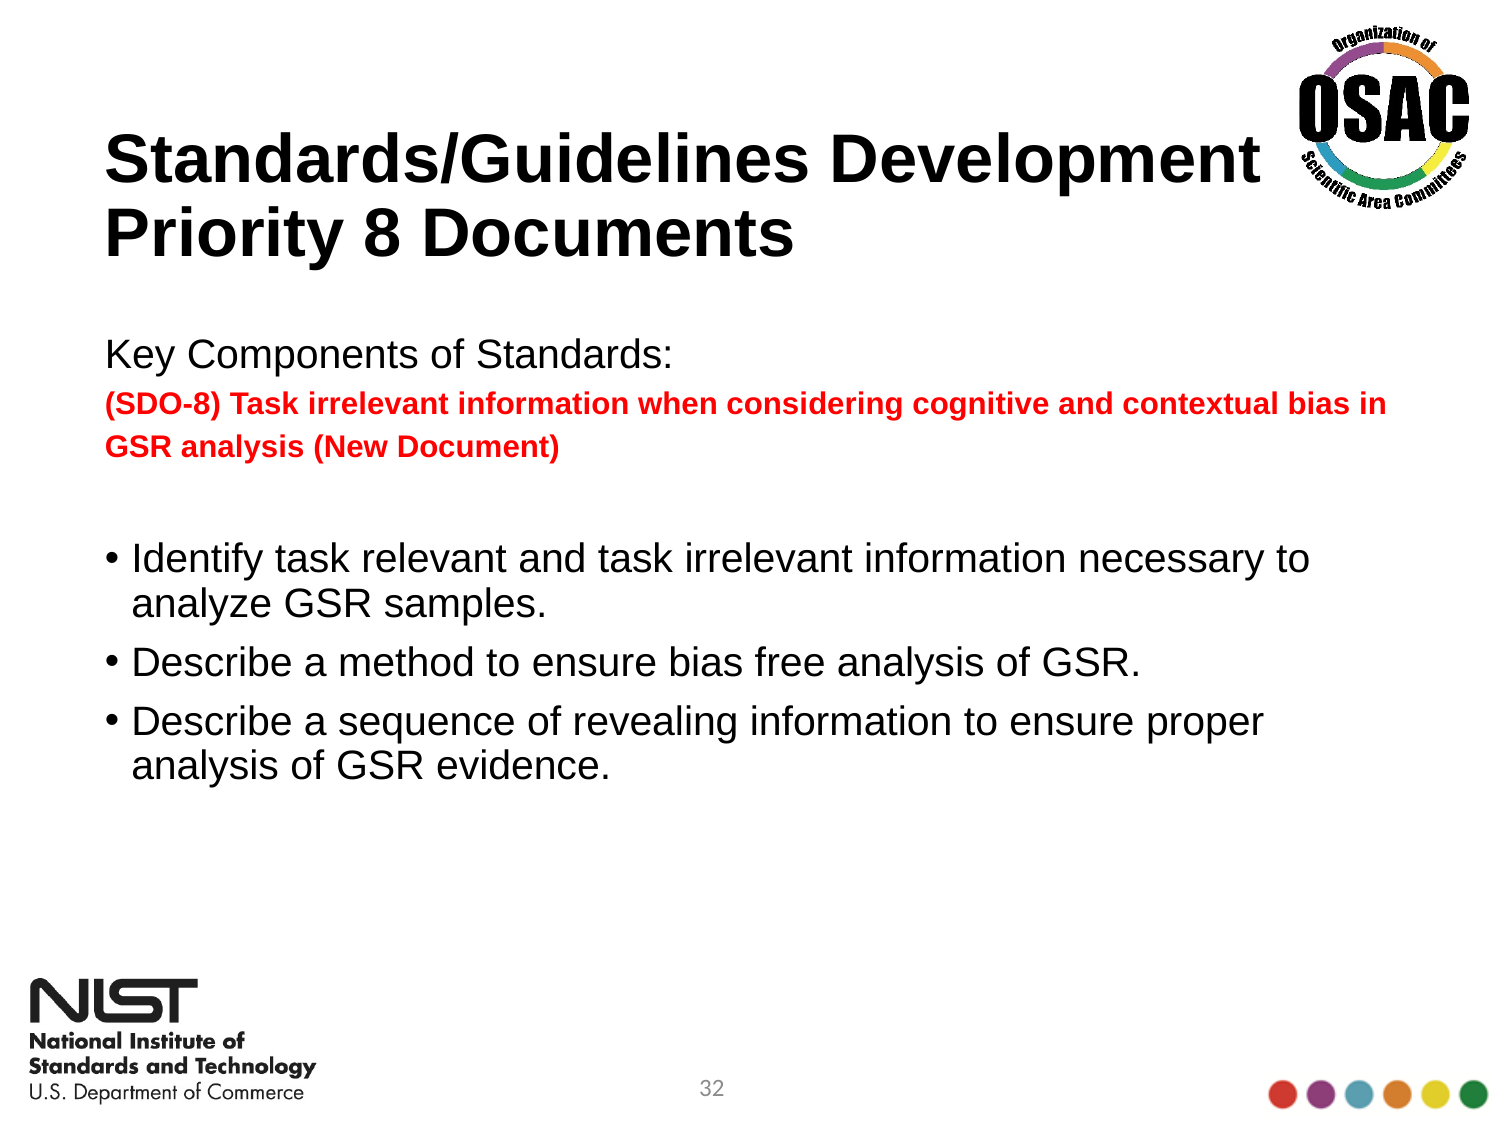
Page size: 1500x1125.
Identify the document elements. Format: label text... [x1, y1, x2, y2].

title Standards/Guidelines Development Priority 8 Documents [89, 88, 1384, 306]
picture [1266, 1071, 1492, 1118]
list Key Components of Standards: (SDO-8) Task irrelevant information when considering cognitive and contextual bias in GSR analysis (New Document) Identify task relevant and task irrelevant information necessary to analyze GSR samples. Describe a method to ensure bias free analysis of GSR. Describe a sequence of revealing information to ensure proper analysis of GSR evidence. [89, 325, 1420, 800]
picture [1295, 23, 1472, 214]
picture [0, 964, 336, 1118]
slide_number 32 [543, 1057, 881, 1117]
